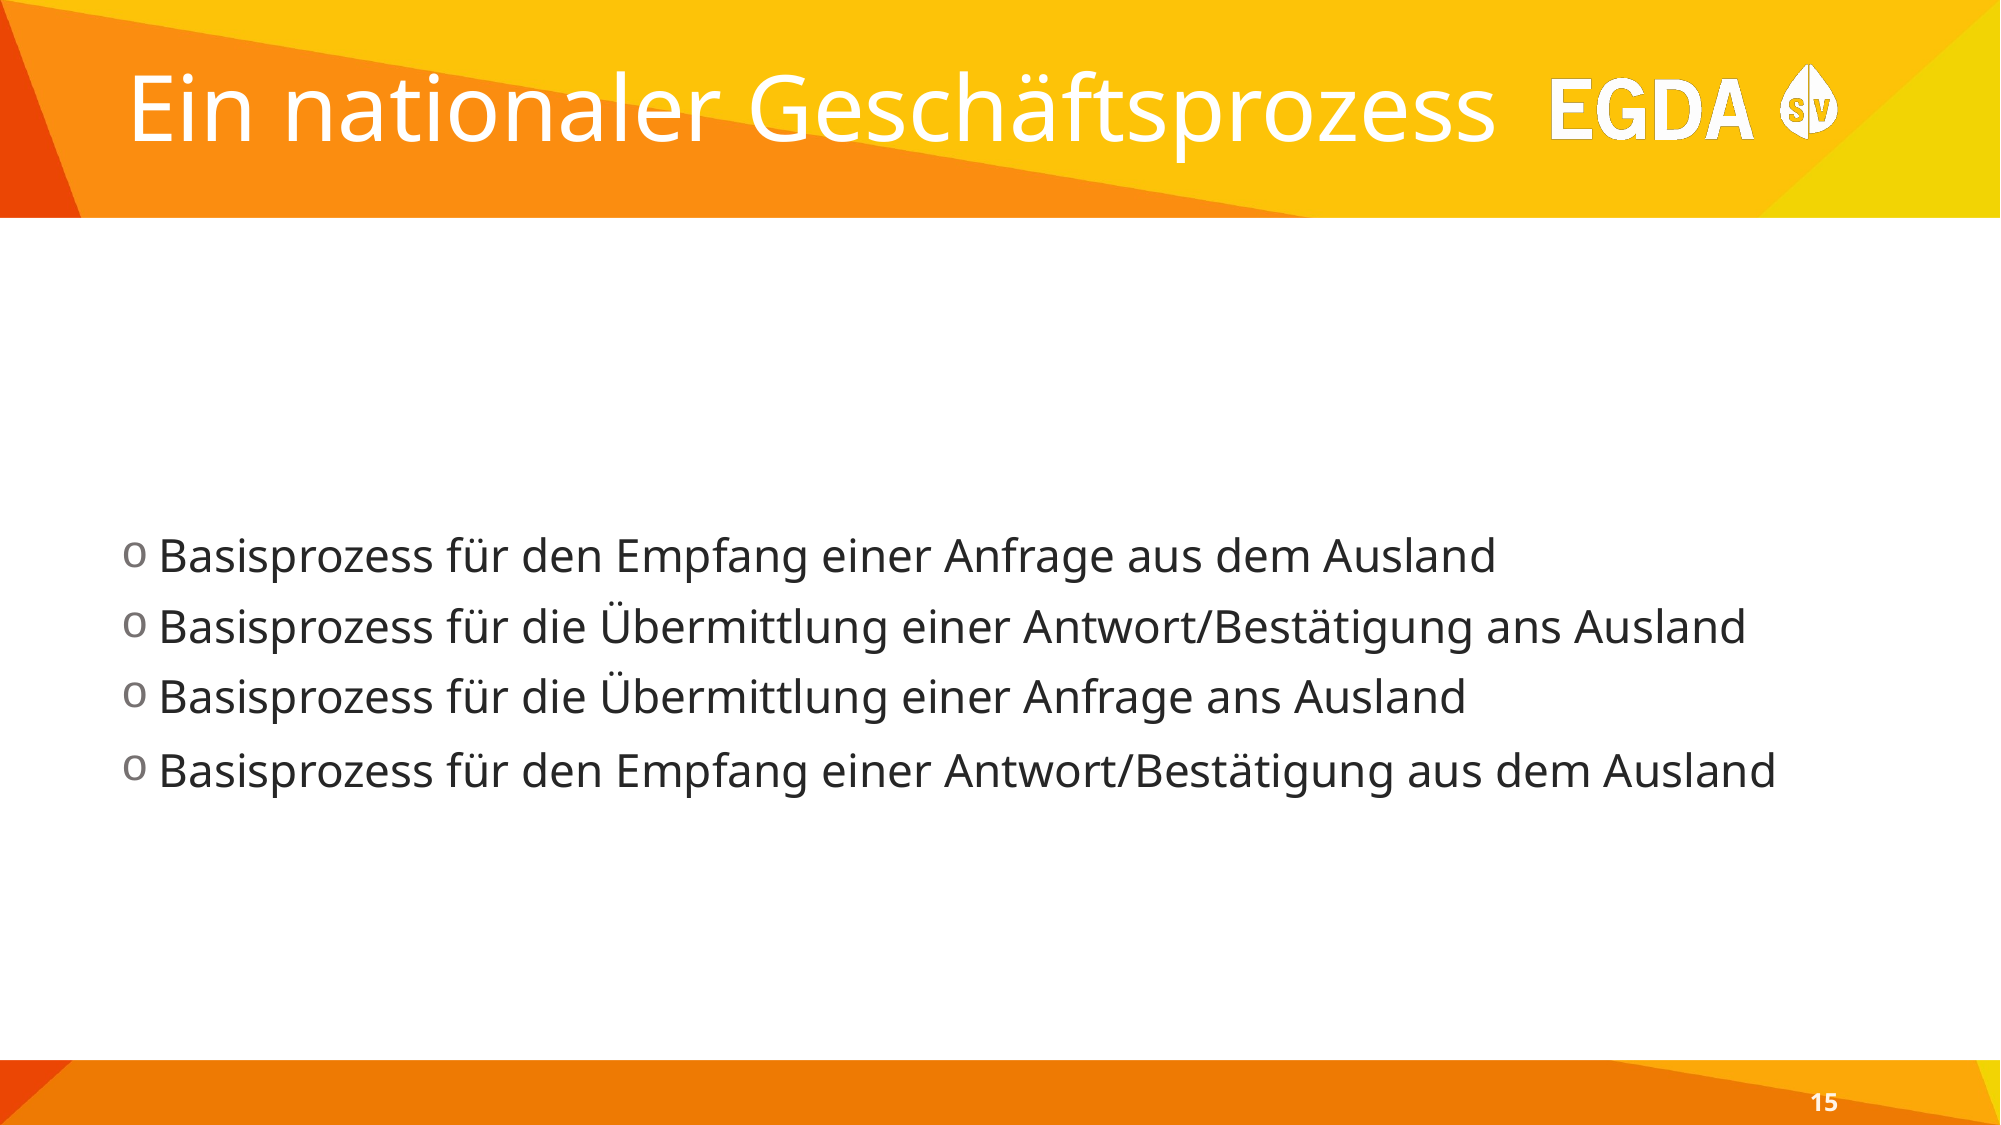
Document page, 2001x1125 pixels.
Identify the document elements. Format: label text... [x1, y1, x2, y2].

title Ein nationaler Geschäftsprozess [111, 3, 1863, 221]
list Basisprozess für den Empfang einer Anfrage aus dem Ausland Basisprozess für die Übermittlung einer Antwort/Bestätigung ans Ausland Basisprozess für die Übermittlung einer Anfrage ans Ausland Basisprozess für den Empfang einer Antwort/Bestätigung aus dem Ausland [106, 339, 1858, 993]
picture [0, 1061, 2000, 1125]
picture [0, 0, 2000, 217]
text_box 15 [1775, 1073, 1854, 1125]
